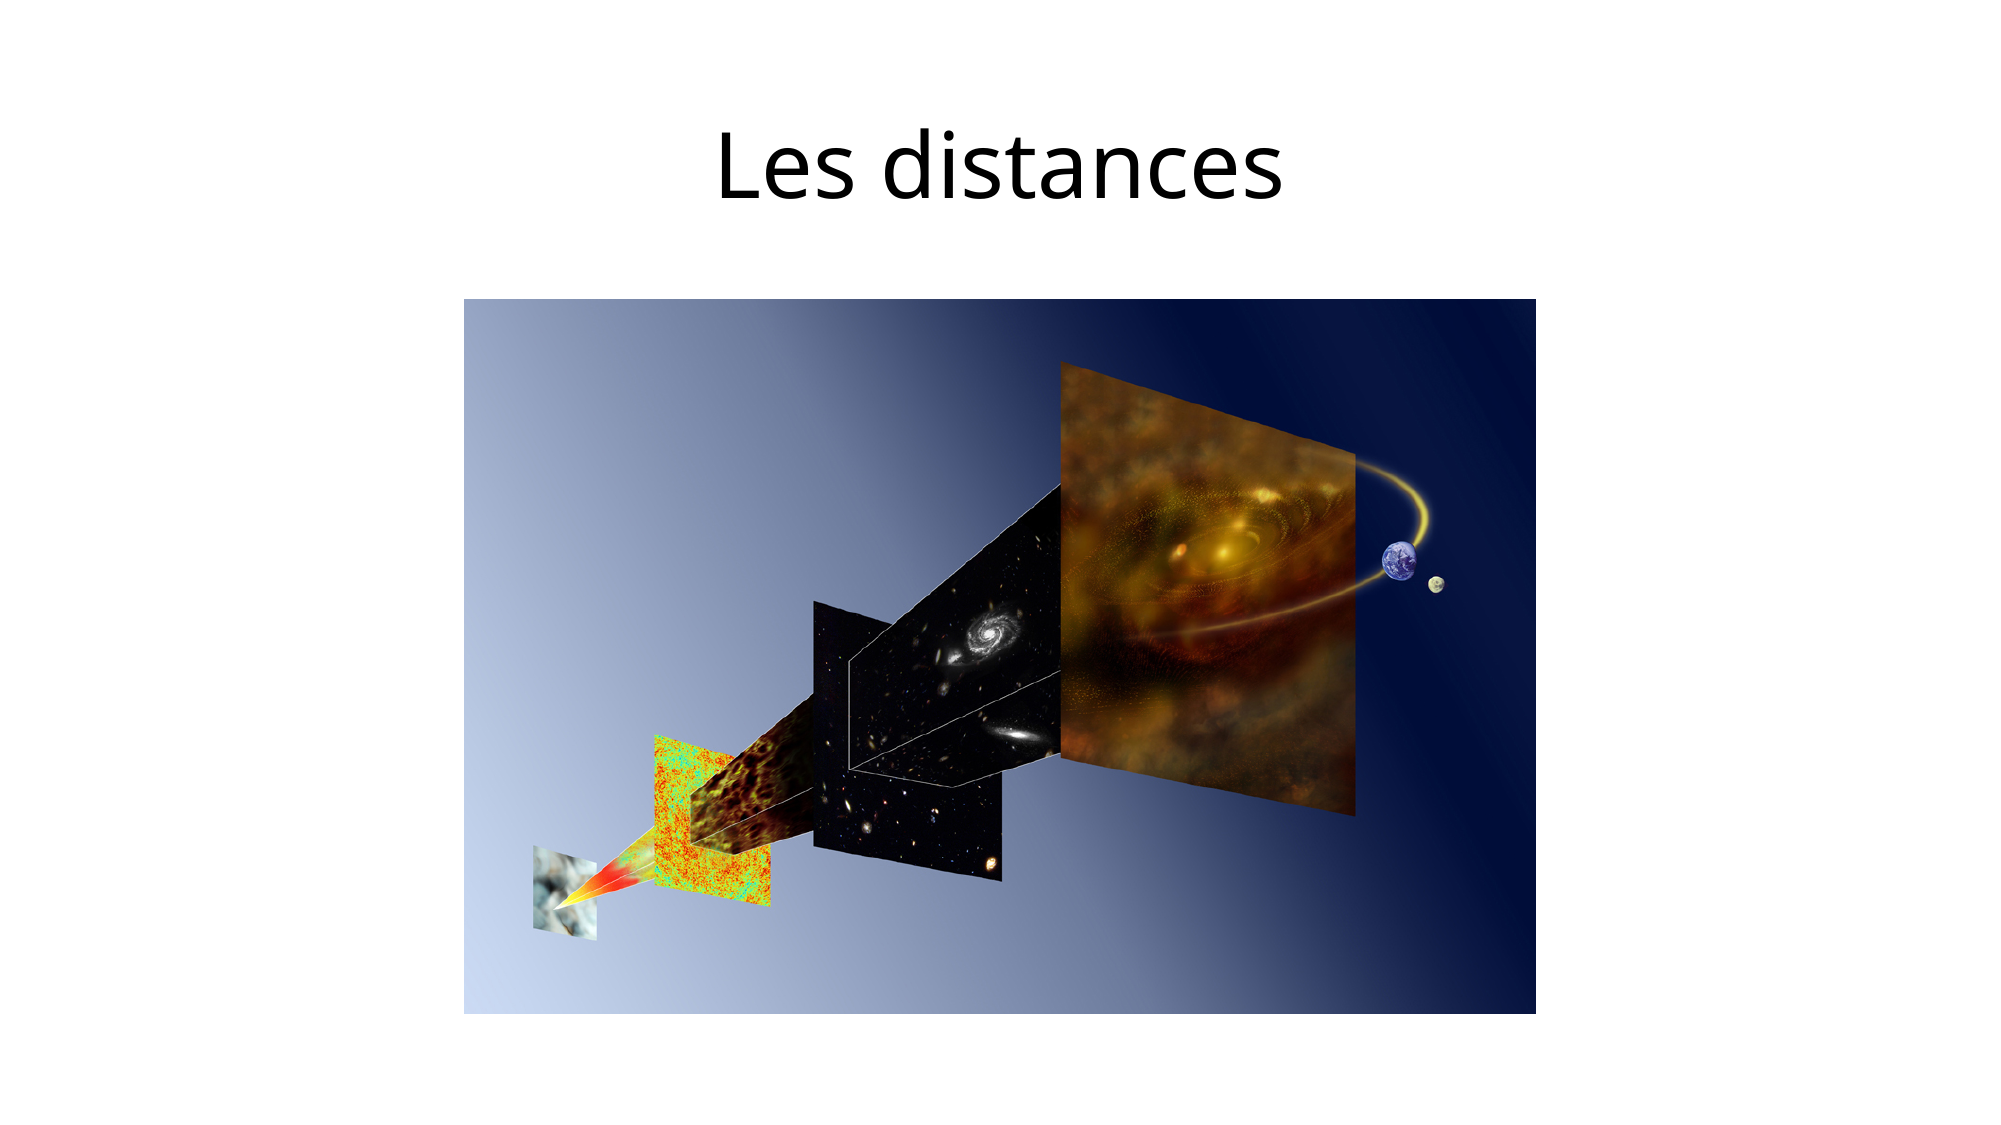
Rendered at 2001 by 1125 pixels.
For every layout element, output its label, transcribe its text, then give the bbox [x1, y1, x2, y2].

title Les distances [137, 59, 1863, 278]
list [464, 299, 1536, 1014]
